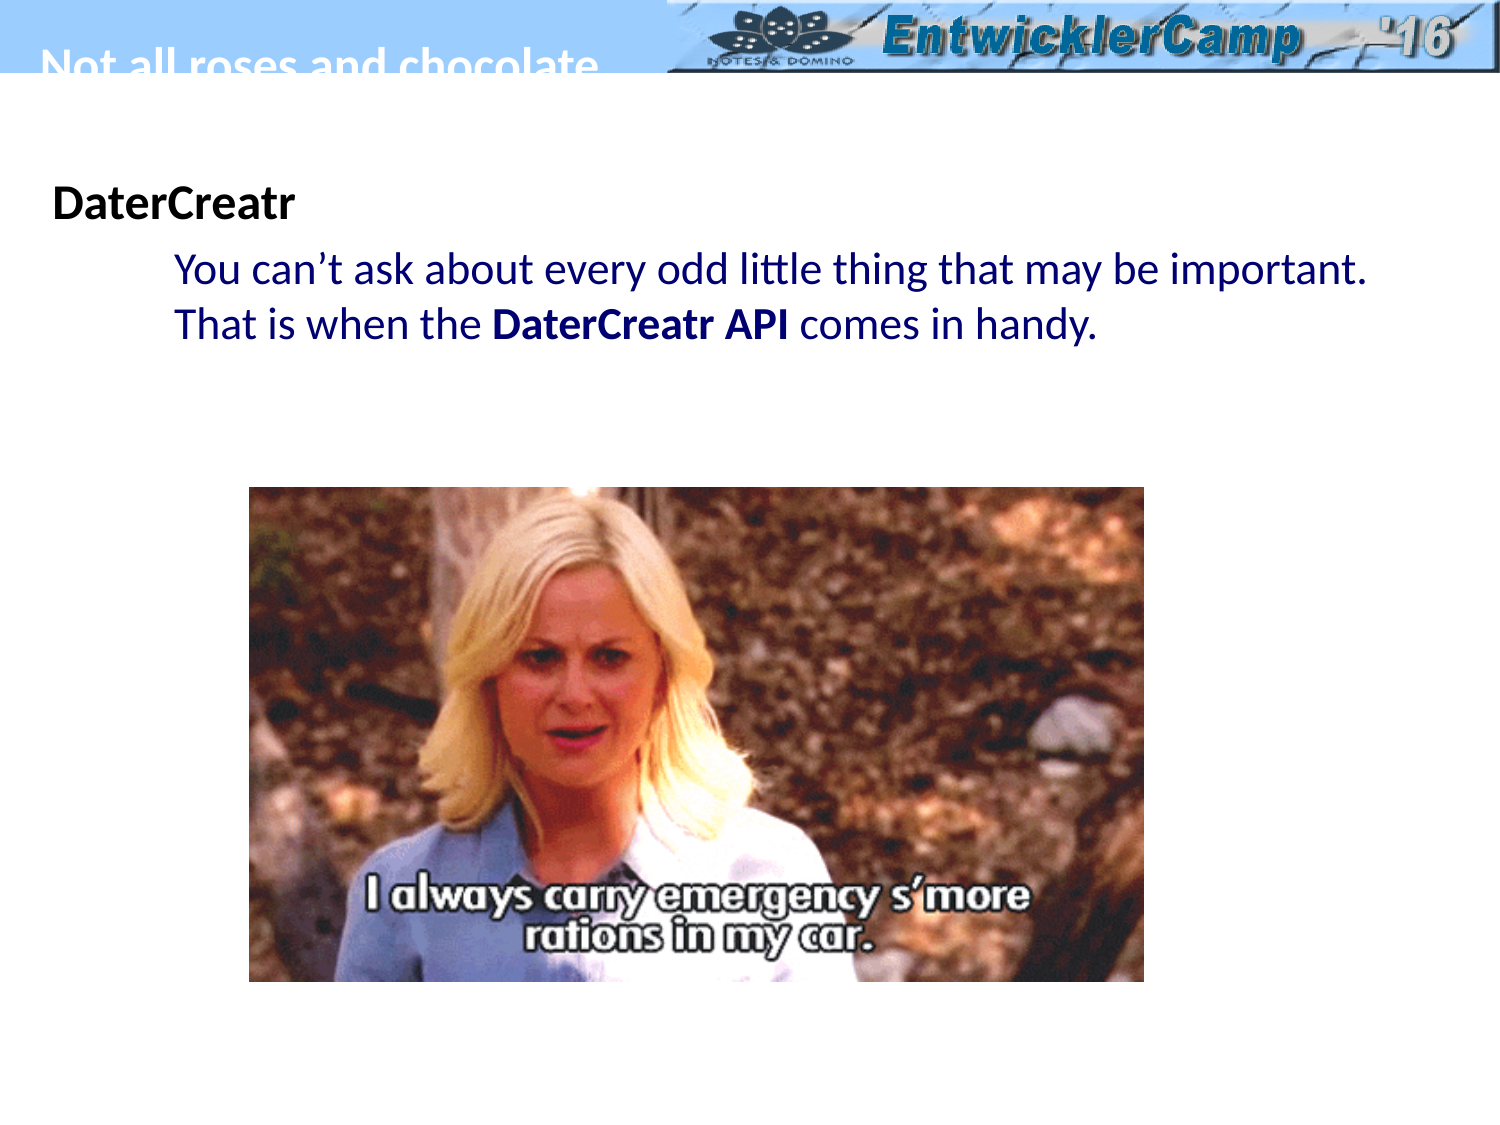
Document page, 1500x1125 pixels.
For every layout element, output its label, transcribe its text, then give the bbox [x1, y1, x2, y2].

picture [0, 0, 1500, 1125]
list Not all roses and chocolate [24, 24, 738, 88]
list DaterCreatr You can’t ask about every odd little thing that may be important. That is when the DaterCreatr API comes in handy. [37, 162, 1463, 500]
